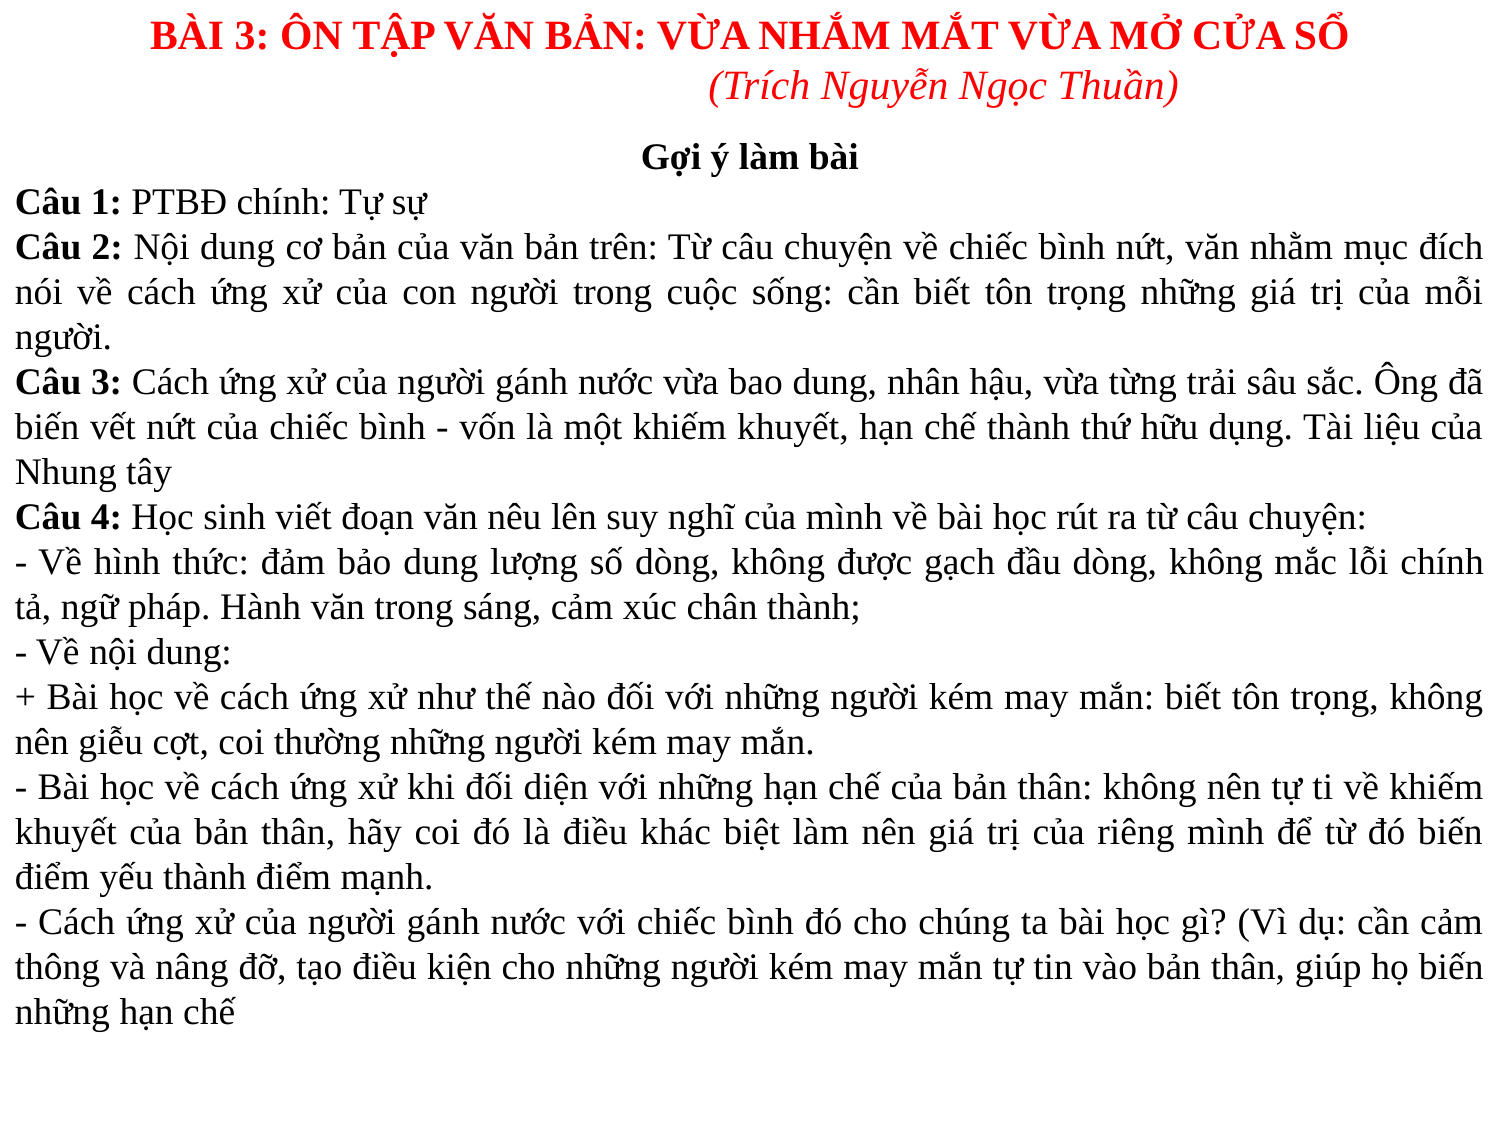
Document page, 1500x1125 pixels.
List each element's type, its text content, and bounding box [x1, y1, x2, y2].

text_box Gợi ý làm bài Câu 1: PTBĐ chính: Tự sự Câu 2: Nội dung cơ bản của văn bản trên: Từ câu chuyện về chiếc bình nứt, văn nhằm mục đích nói về cách ứng xử của con người trong cuộc sống: cần biết tôn trọng những giá trị của mỗi người. Câu 3: Cách ứng xử của người gánh nước vừa bao dung, nhân hậu, vừa từng trải sâu sắc. Ông đã biến vết nứt của chiếc bình - vốn là một khiếm khuyết, hạn chế thành thứ hữu dụng. Tài liệu của Nhung tây Câu 4: Học sinh viết đoạn văn nêu lên suy nghĩ của mình về bài học rút ra từ câu chuyện: - Về hình thức: đảm bảo dung lượng số dòng, không được gạch đầu dòng, không mắc lỗi chính tả, ngữ pháp. Hành văn trong sáng, cảm xúc chân thành; - Về nội dung: + Bài học về cách ứng xử như thế nào đối với những người kém may mắn: biết tôn trọng, không nên giễu cợt, coi thường những người kém may mắn. - Bài học về cách ứng xử khi đối diện với những hạn chế của bản thân: không nên tự ti về khiếm khuyết của bản thân, hãy coi đó là điều khác biệt làm nên giá trị của riêng mình để từ đó biến điểm yếu thành điểm mạnh. - Cách ứng xử của người gánh nước với chiếc bình đó cho chúng ta bài học gì? (Vì dụ: cần cảm thông và nâng đỡ, tạo điều kiện cho những người kém may mắn tự tin vào bản thân, giúp họ biến những hạn chế [0, 124, 1500, 1040]
text_box BÀI 3: ÔN TẬP VĂN BẢN: VỪA NHẮM MẮT VỪA MỞ CỬA SỔ (Trích Nguyễn Ngọc Thuần) [0, 0, 1500, 124]
